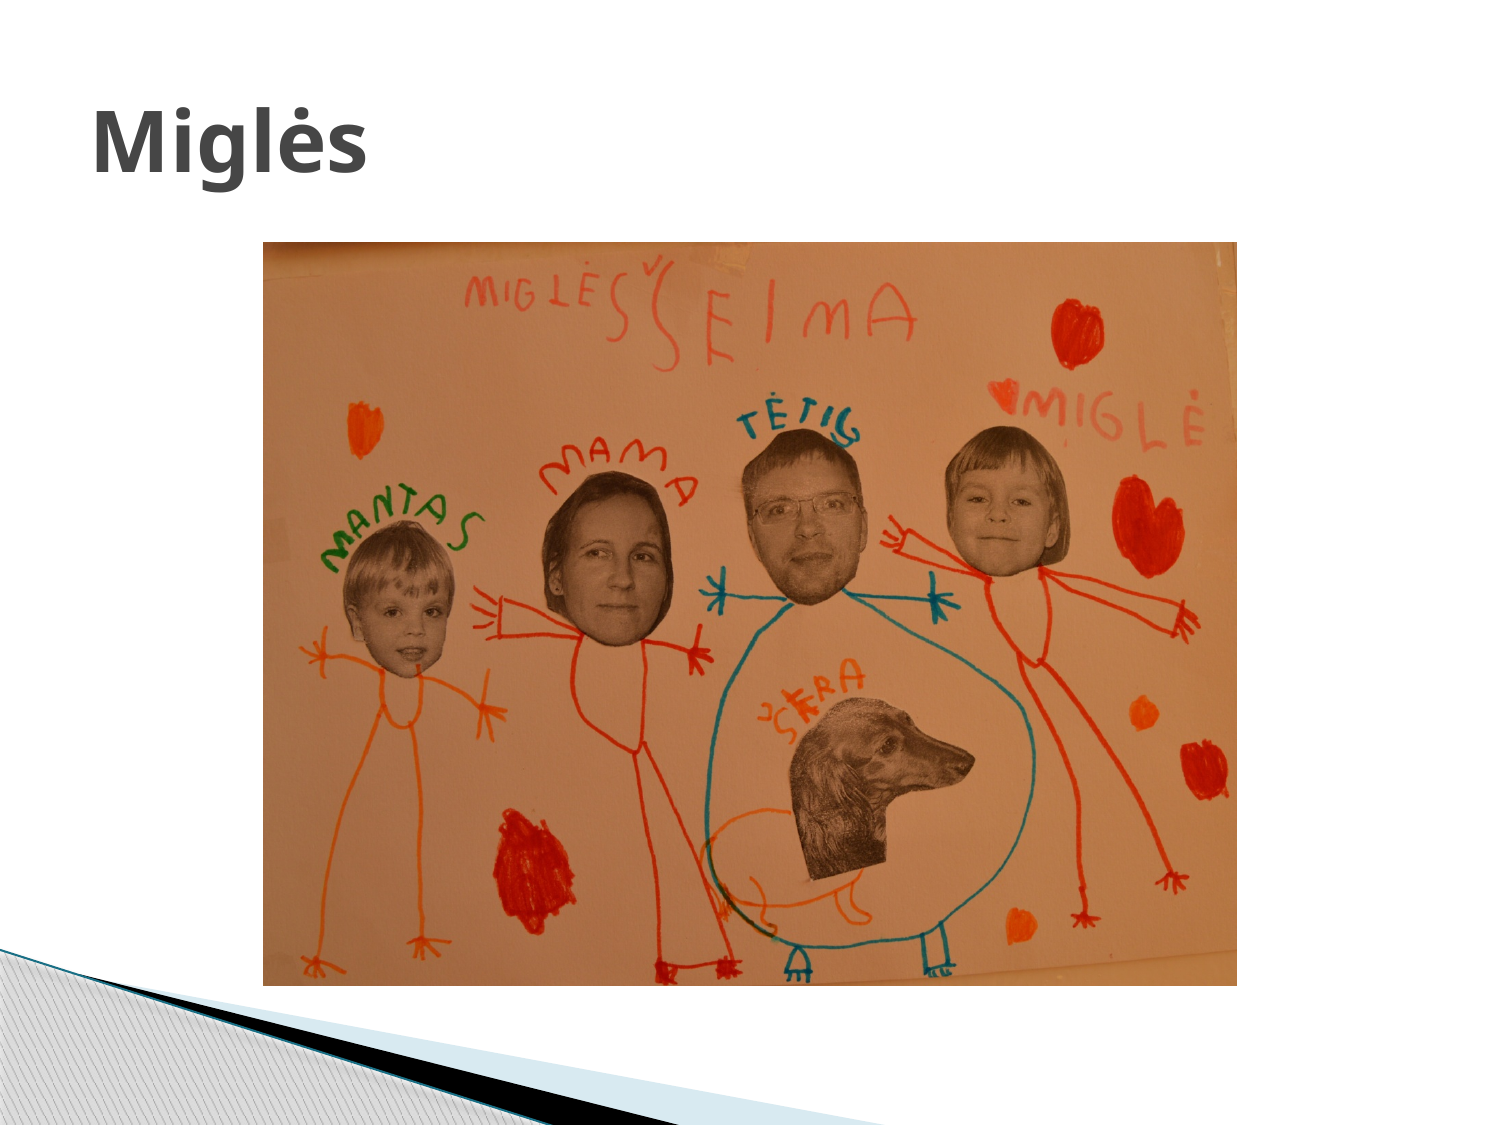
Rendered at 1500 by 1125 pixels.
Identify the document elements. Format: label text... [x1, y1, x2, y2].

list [262, 242, 1237, 986]
title Miglės [75, 45, 1425, 233]
